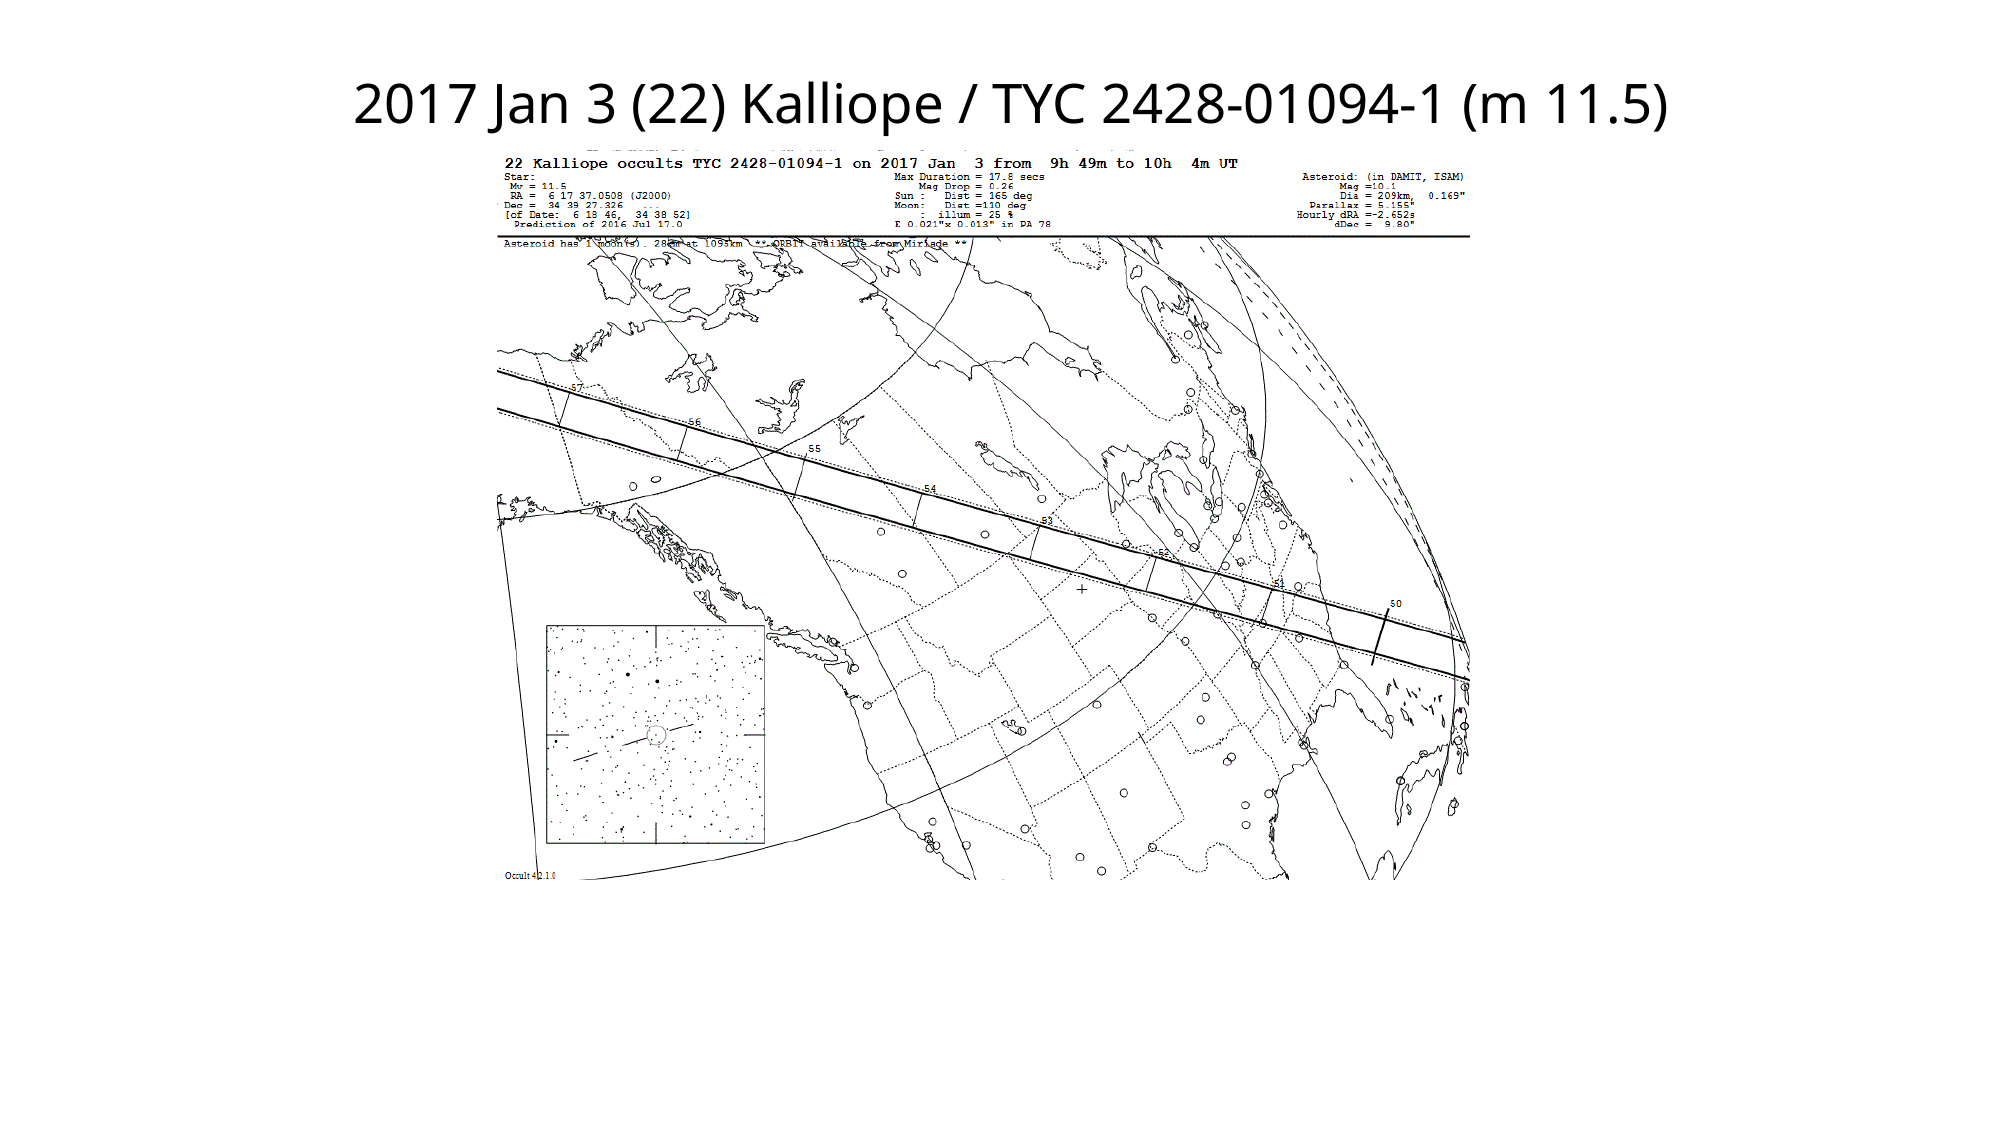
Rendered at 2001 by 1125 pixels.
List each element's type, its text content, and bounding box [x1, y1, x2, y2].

picture [497, 150, 1470, 880]
title 2017 Jan 3 (22) Kalliope / TYC 2428-01094-1 (m 11.5) [137, 39, 1863, 151]
